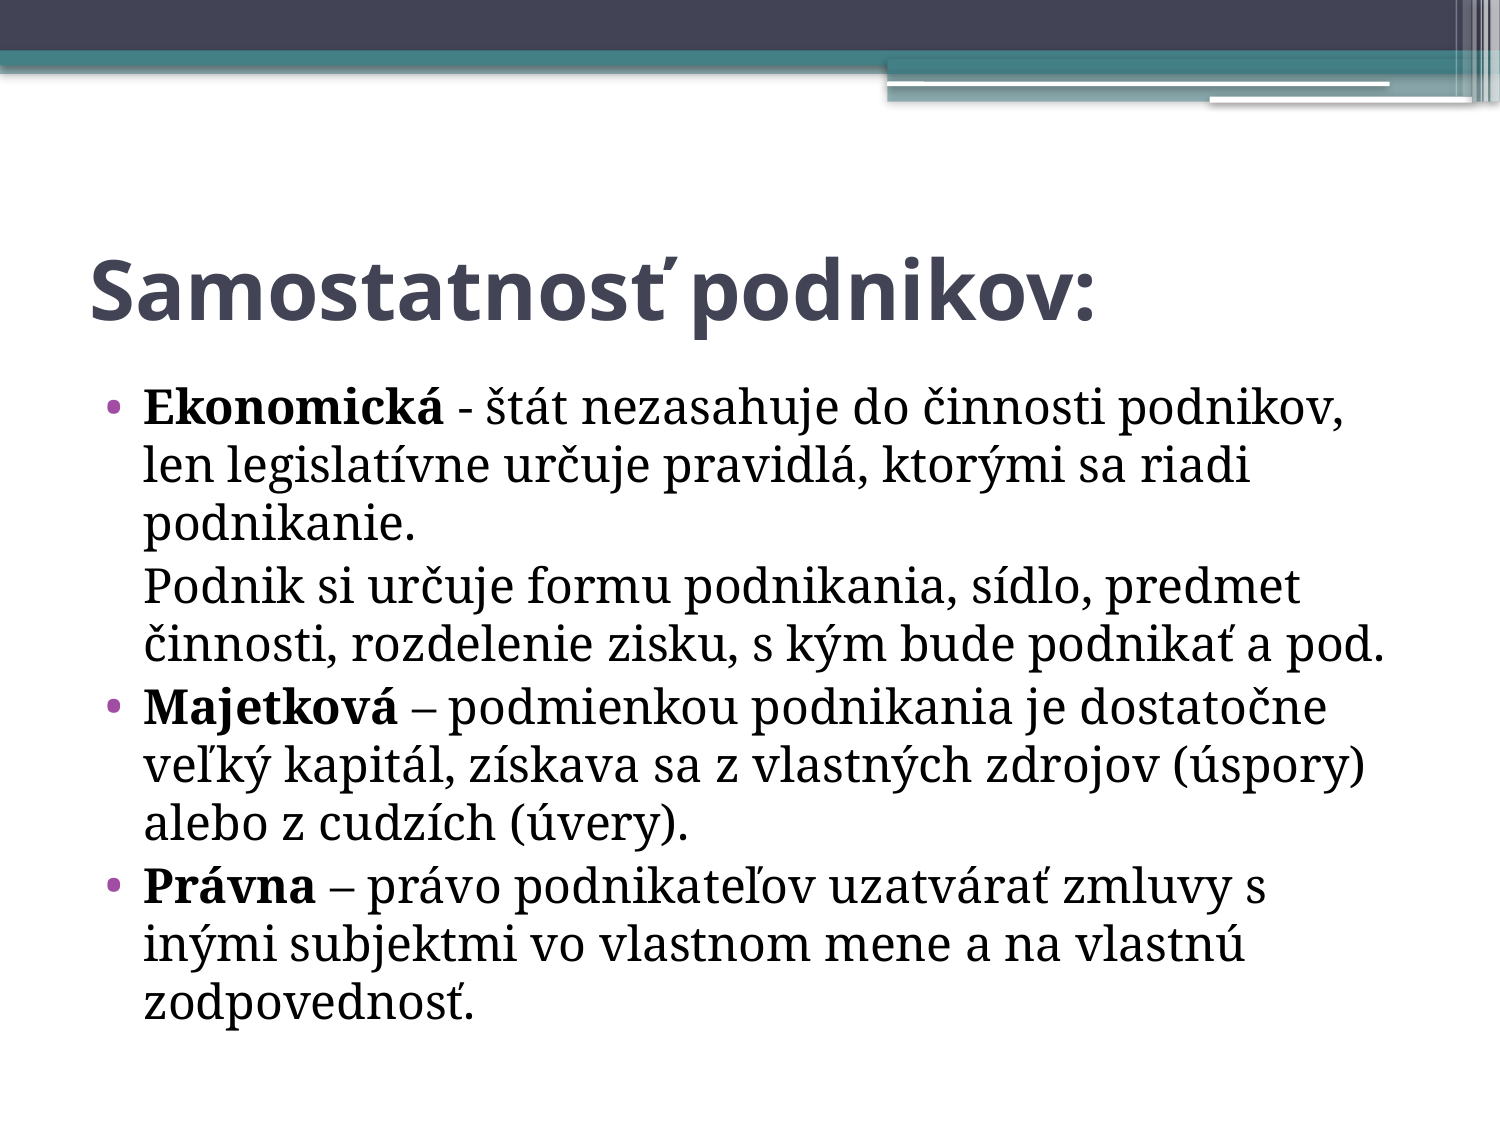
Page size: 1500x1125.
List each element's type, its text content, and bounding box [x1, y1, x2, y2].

title Samostatnosť podnikov: [75, 200, 1425, 368]
list Ekonomická - štát nezasahuje do činnosti podnikov, len legislatívne určuje pravidlá, ktorými sa riadi podnikanie. Podnik si určuje formu podnikania, sídlo, predmet činnosti, rozdelenie zisku, s kým bude podnikať a pod. Majetková – podmienkou podnikania je dostatočne veľký kapitál, získava sa z vlastných zdrojov (úspory) alebo z cudzích (úvery). Právna – právo podnikateľov uzatvárať zmluvy s inými subjektmi vo vlastnom mene a na vlastnú zodpovednosť. [75, 368, 1425, 1079]
